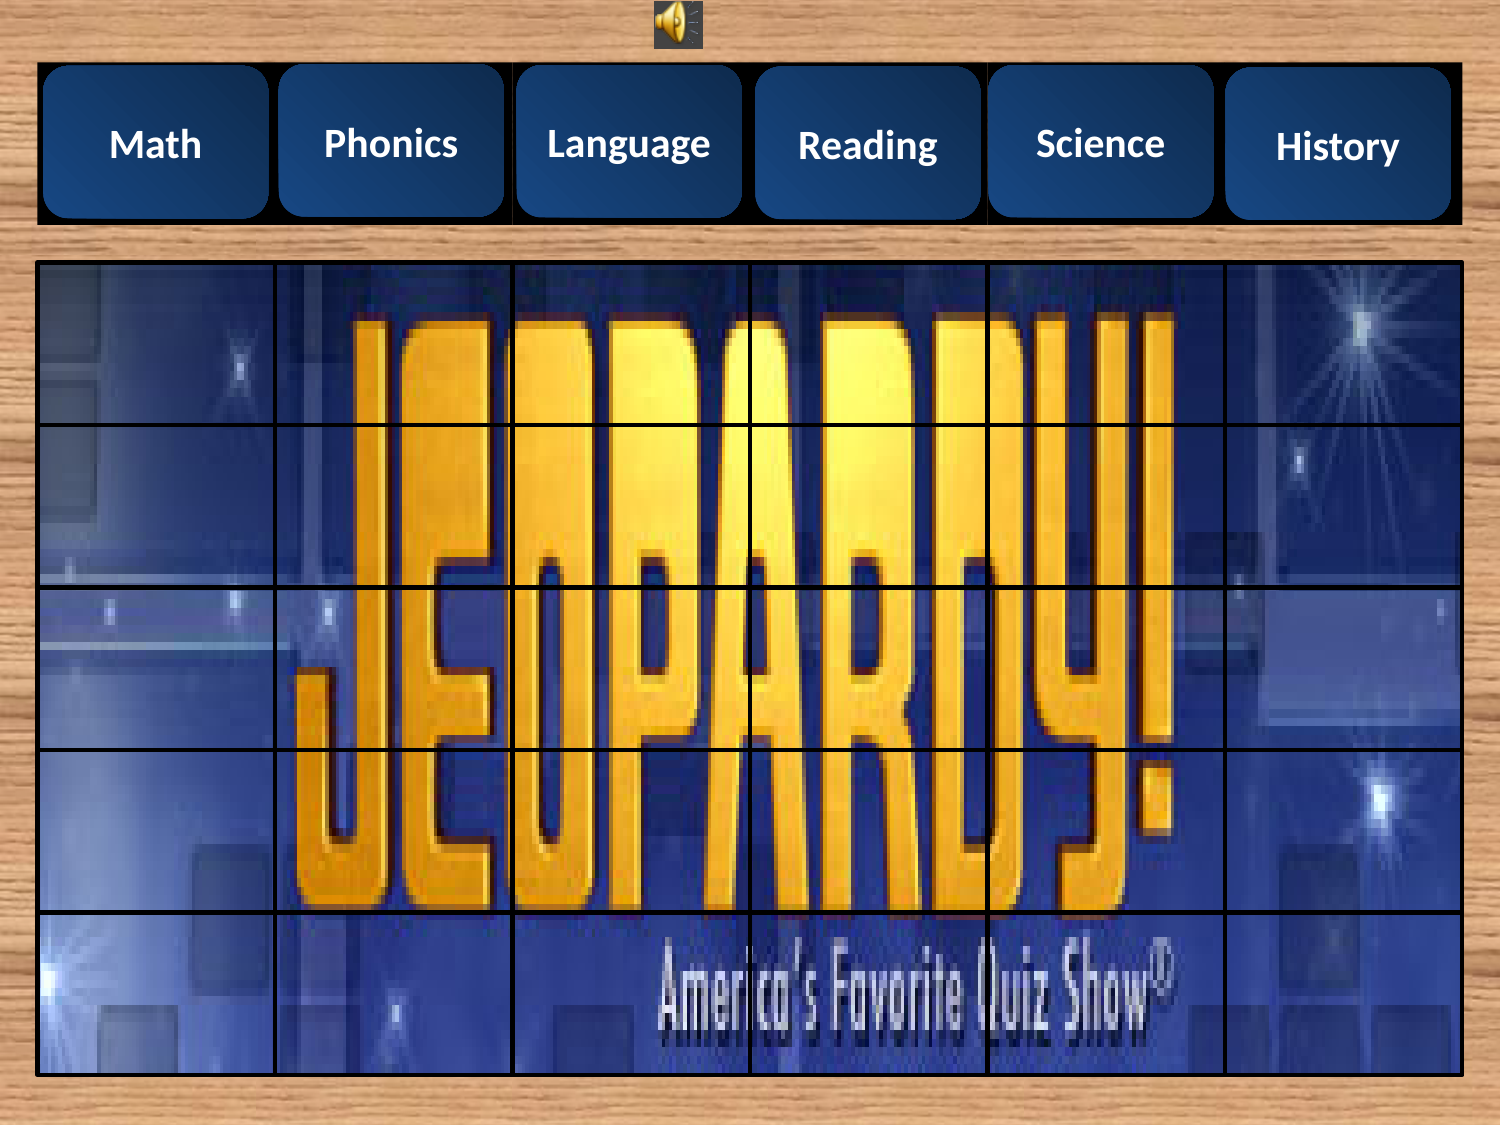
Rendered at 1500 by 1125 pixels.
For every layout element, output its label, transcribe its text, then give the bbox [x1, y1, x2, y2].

text_box [985, 60, 1223, 227]
text_box [748, 60, 985, 227]
text_box Reading [753, 64, 983, 222]
picture [39, 262, 1461, 1073]
text_box History [1223, 65, 1453, 223]
text_box Phonics [276, 62, 506, 219]
text_box [0, 0, 1500, 1125]
text_box Math [41, 63, 271, 221]
text_box Language [514, 62, 744, 220]
picture [653, 0, 704, 51]
text_box [273, 60, 510, 227]
text_box [35, 60, 273, 227]
text_box [1223, 60, 1464, 227]
text_box [510, 60, 748, 227]
text_box Science [986, 62, 1216, 220]
